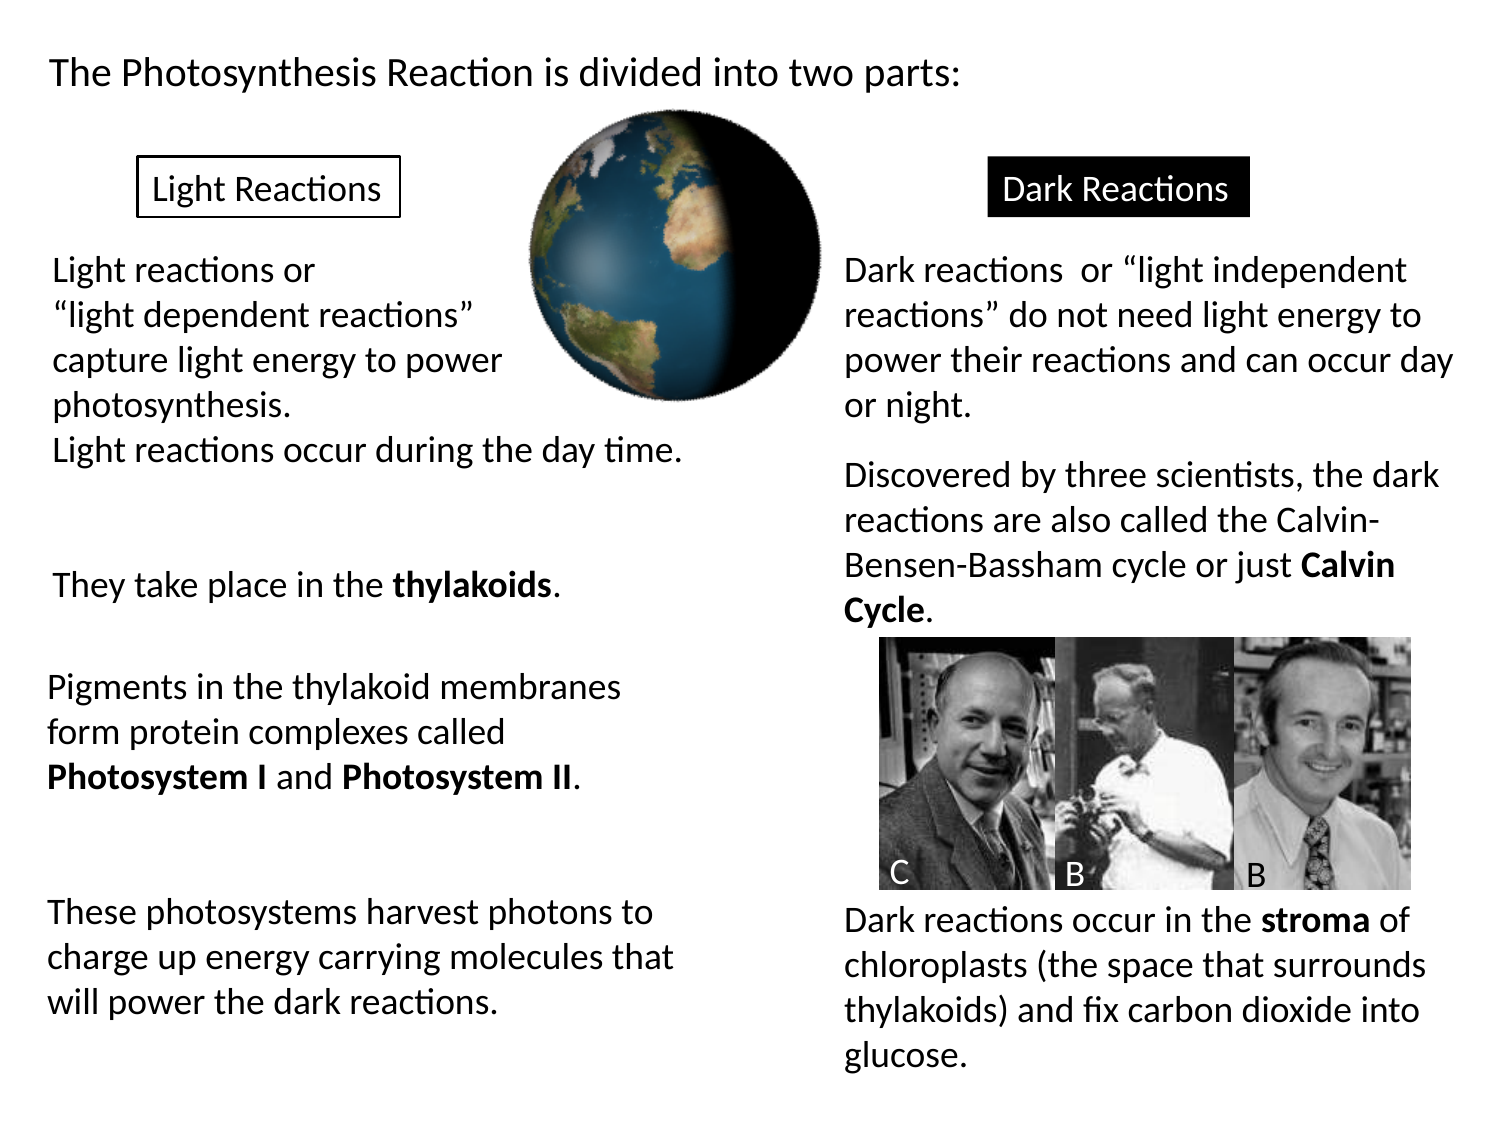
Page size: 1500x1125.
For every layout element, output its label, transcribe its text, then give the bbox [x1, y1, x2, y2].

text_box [874, 637, 1411, 903]
text_box Light reactions or “light dependent reactions” capture light energy to power photosynthesis. Light reactions occur during the day time. They take place in the thylakoids. [37, 237, 738, 613]
picture [432, 11, 919, 500]
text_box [137, 156, 426, 218]
list The Photosynthesis Reaction is divided into two parts: [769, 37, 988, 113]
list The Photosynthesis Reaction is divided into two parts: [33, 37, 699, 113]
text_box Pigments in the thylakoid membranes form protein complexes called Photosystem I and Photosystem II. These photosystems harvest photons to charge up energy carrying molecules that will power the dark reactions. [32, 654, 695, 1029]
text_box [987, 156, 1251, 218]
text_box Dark reactions or “light independent reactions” do not need light energy to power their reactions and can occur day or night. Discovered by three scientists, the dark reactions are also called the Calvin-Bensen-Bassham cycle or just Calvin Cycle. Dark reactions occur in the stroma of chloroplasts (the space that surrounds thylakoids) and fix carbon dioxide into glucose. [829, 237, 1488, 1083]
